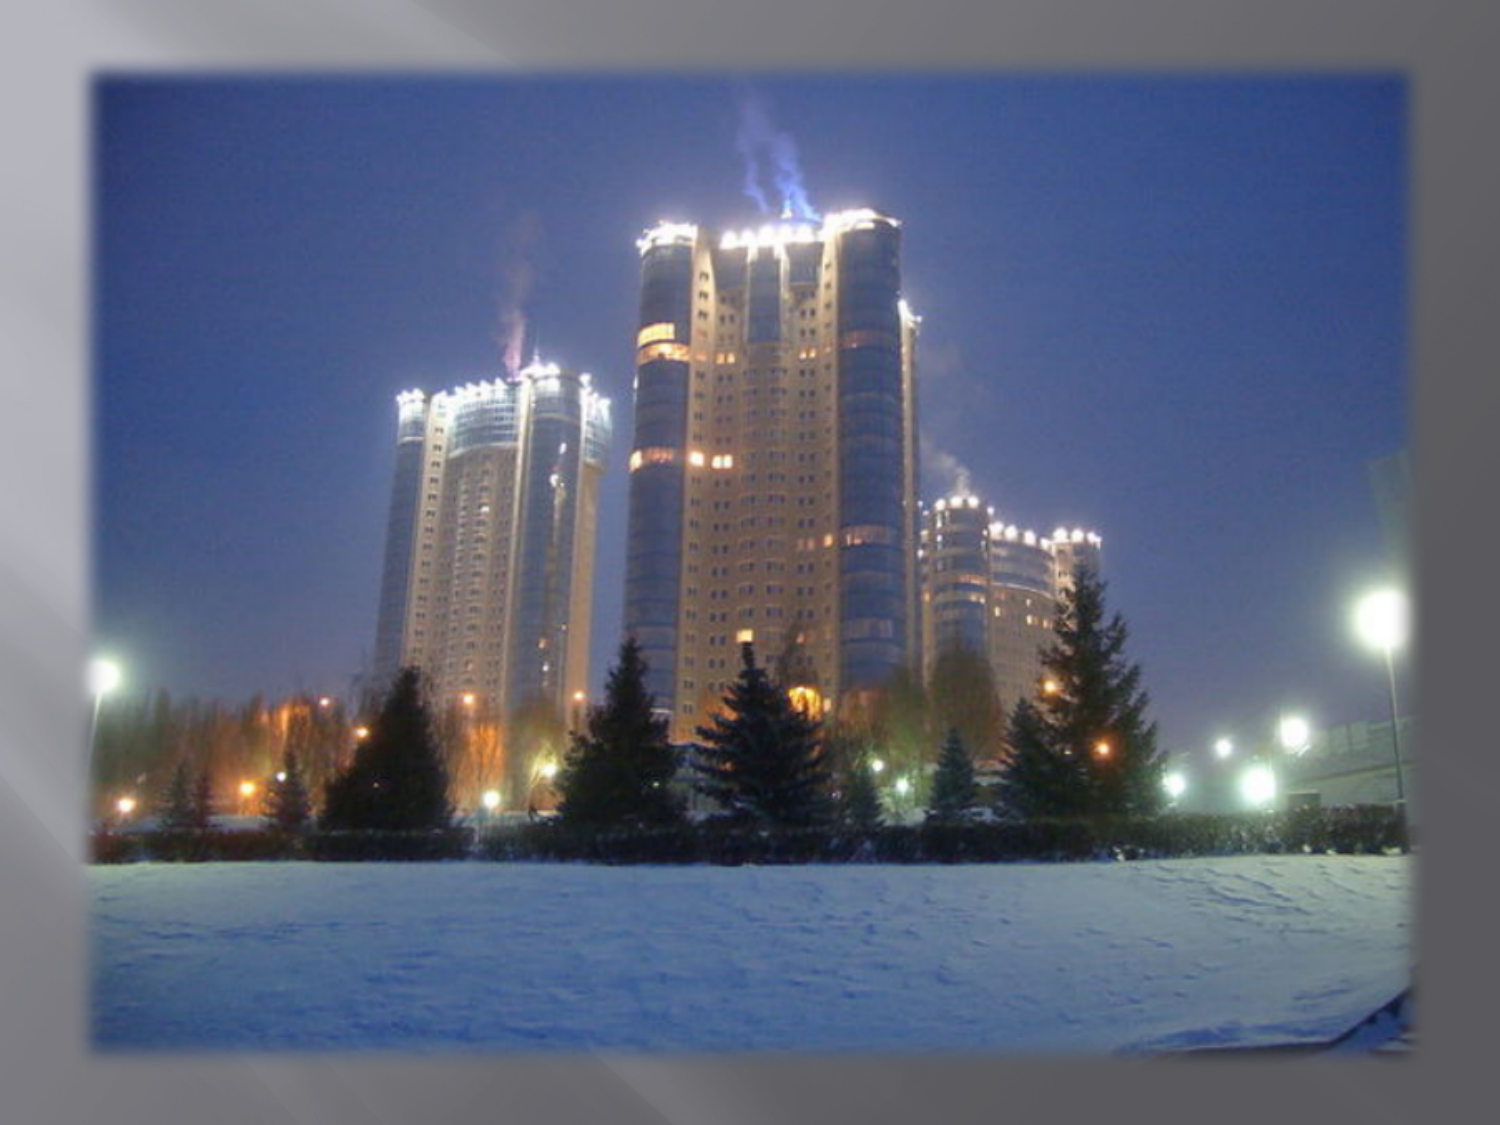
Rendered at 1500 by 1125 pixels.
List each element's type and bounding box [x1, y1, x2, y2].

picture [72, 53, 1428, 1071]
